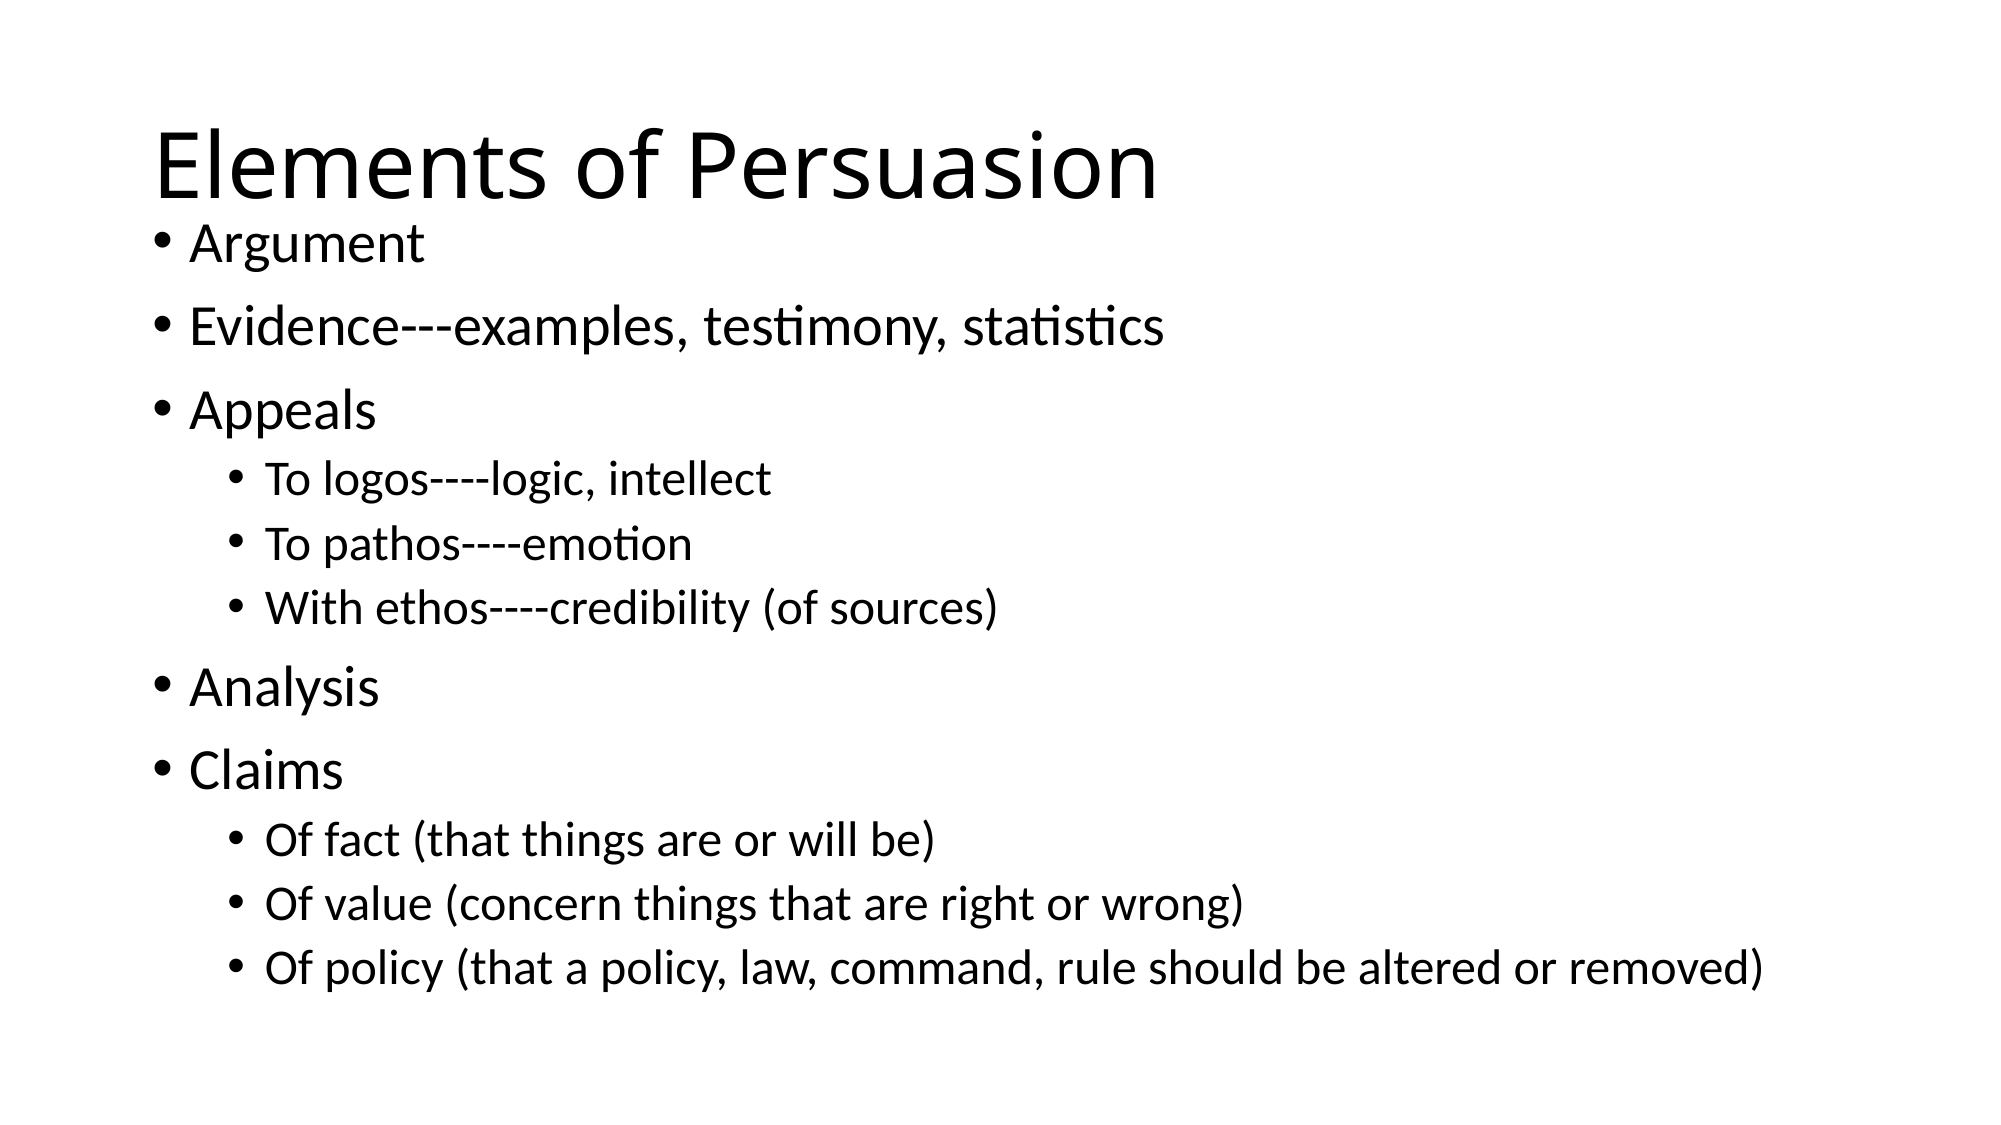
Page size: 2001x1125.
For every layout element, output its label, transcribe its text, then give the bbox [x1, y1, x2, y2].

list Argument Evidence---examples, testimony, statistics Appeals To logos----logic, intellect To pathos----emotion With ethos----credibility (of sources) Analysis Claims Of fact (that things are or will be) Of value (concern things that are right or wrong) Of policy (that a policy, law, command, rule should be altered or removed) [137, 204, 1863, 1094]
title Elements of Persuasion [137, 59, 1863, 204]
